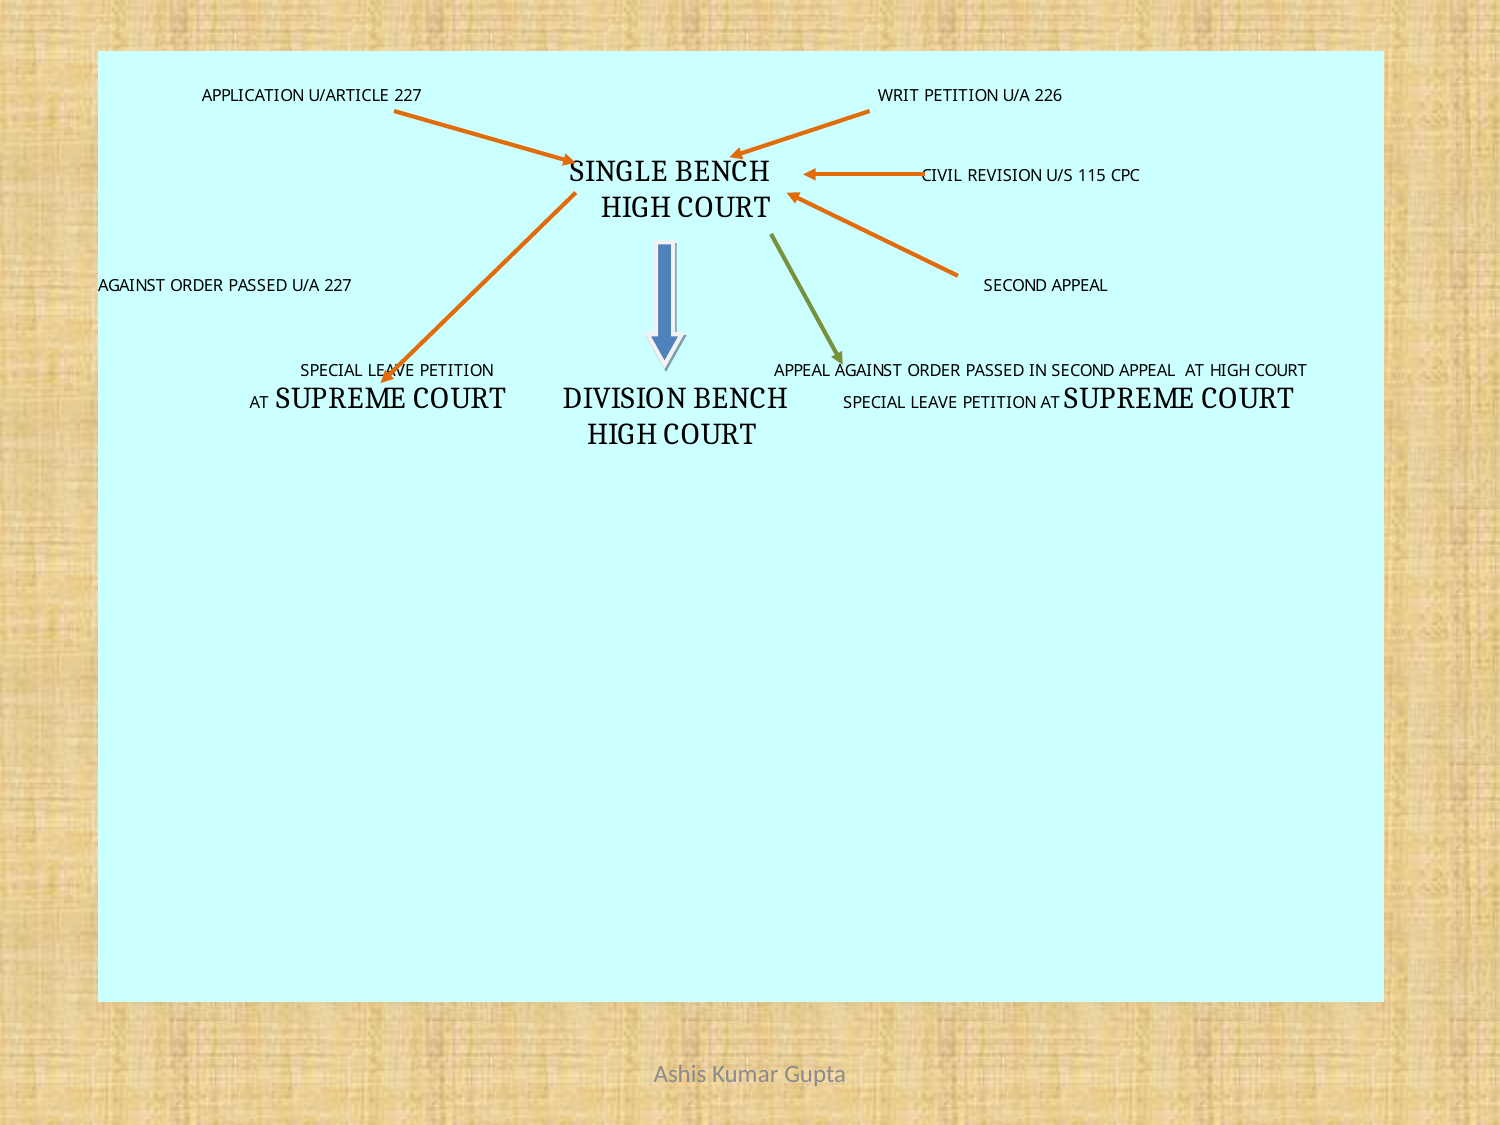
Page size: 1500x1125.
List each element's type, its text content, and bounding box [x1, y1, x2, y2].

footer Ashis Kumar Gupta [512, 1042, 988, 1103]
picture [0, 0, 1500, 1125]
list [97, 50, 1385, 1002]
